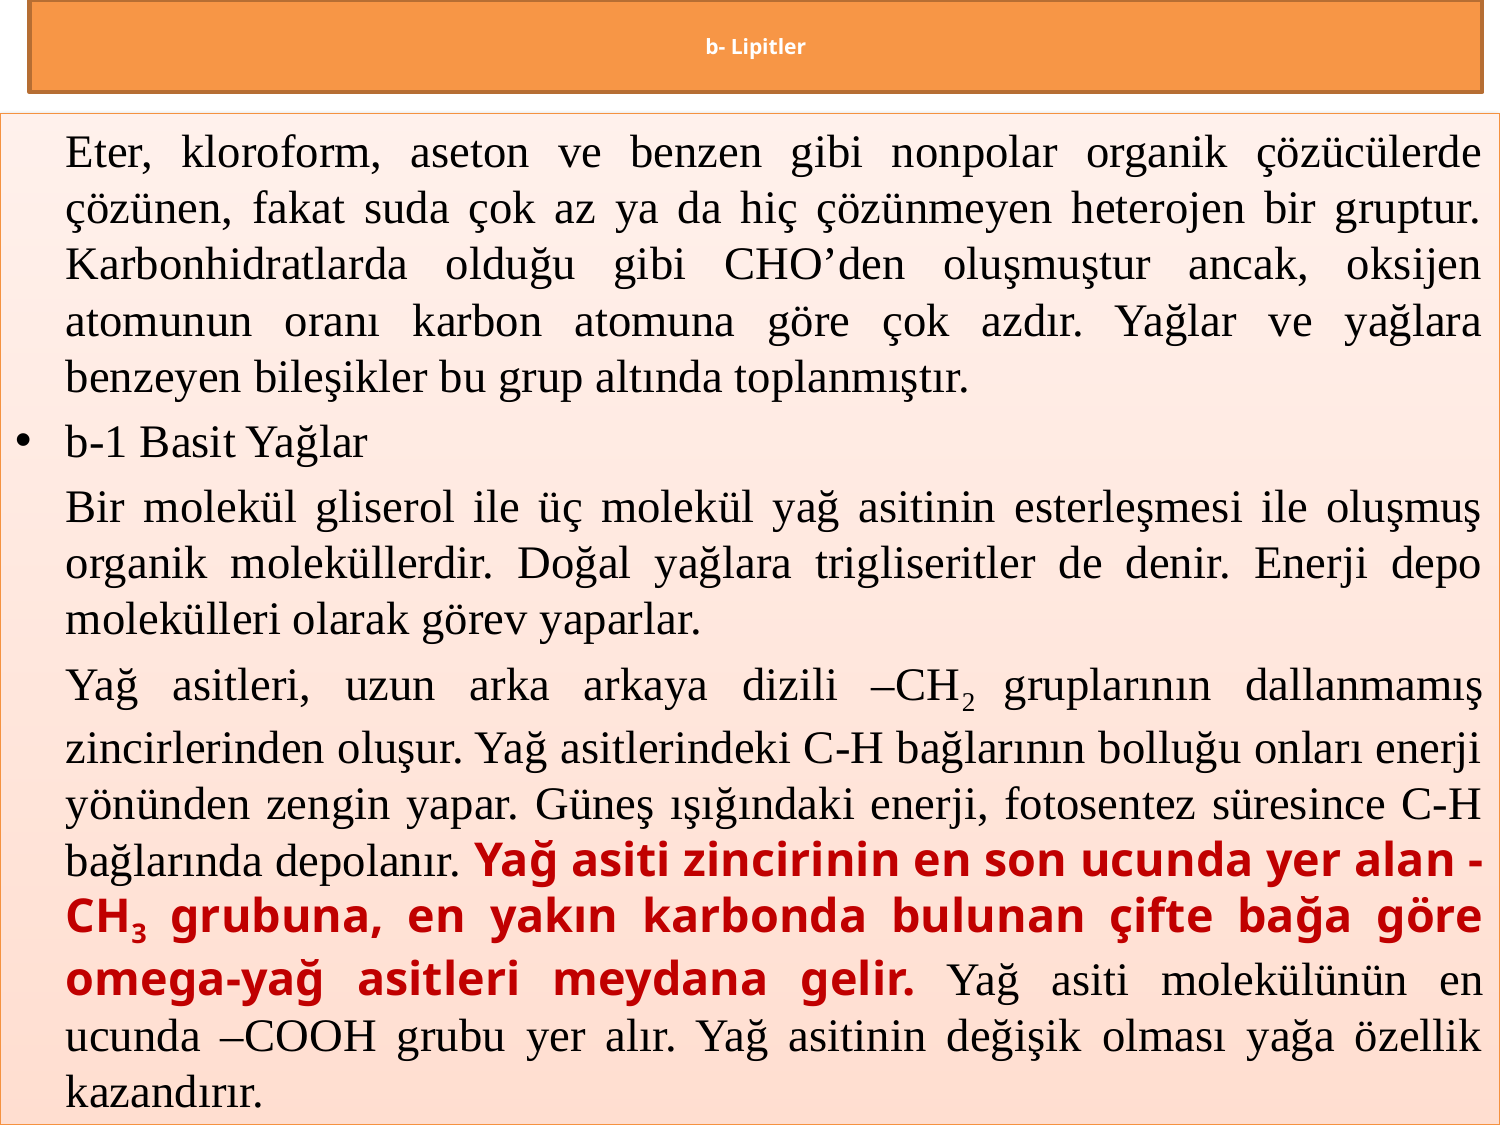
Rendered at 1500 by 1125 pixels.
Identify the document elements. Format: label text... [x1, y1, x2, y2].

title b- Lipitler [27, 0, 1484, 94]
list Eter, kloroform, aseton ve benzen gibi nonpolar organik çözücülerde çözünen, fakat suda çok az ya da hiç çözünmeyen heterojen bir gruptur. Karbonhidratlarda olduğu gibi CHO’den oluşmuştur ancak, oksijen atomunun oranı karbon atomuna göre çok azdır. Yağlar ve yağlara benzeyen bileşikler bu grup altında toplanmıştır. b-1 Basit Yağlar Bir molekül gliserol ile üç molekül yağ asitinin esterleşmesi ile oluşmuş organik moleküllerdir. Doğal yağlara trigliseritler de denir. Enerji depo molekülleri olarak görev yaparlar. Yağ asitleri, uzun arka arkaya dizili –CH2 gruplarının dallanmamış zincirlerinden oluşur. Yağ asitlerindeki C-H bağlarının bolluğu onları enerji yönünden zengin yapar. Güneş ışığındaki enerji, fotosentez süresince C-H bağlarında depolanır. Yağ asiti zincirinin en son ucunda yer alan -CH3 grubuna, en yakın karbonda bulunan çifte bağa göre omega-yağ asitleri meydana gelir. Yağ asiti molekülünün en ucunda –COOH grubu yer alır. Yağ asitinin değişik olması yağa özellik kazandırır. [0, 113, 1500, 1125]
